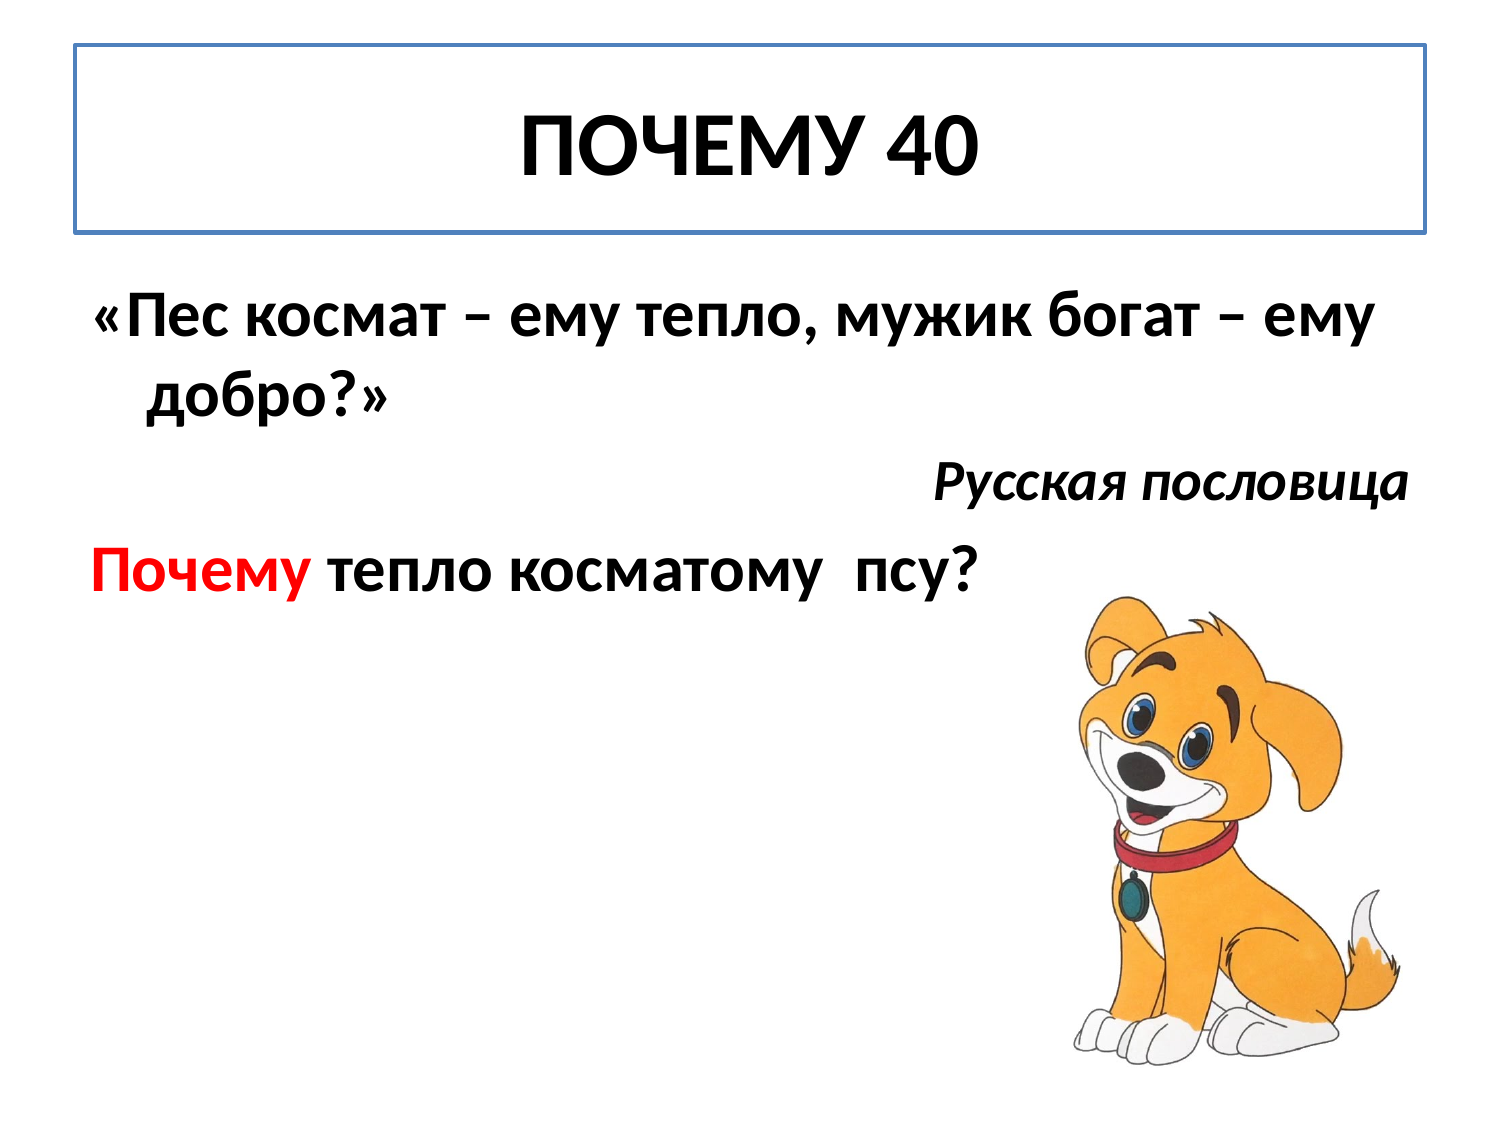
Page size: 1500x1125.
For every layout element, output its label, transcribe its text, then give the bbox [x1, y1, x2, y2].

title ПОЧЕМУ 40 [73, 43, 1427, 235]
picture [1056, 585, 1406, 1074]
list «Пес космат – ему тепло, мужик богат – ему добро?» Русская пословица Почему тепло косматому псу? [75, 262, 1425, 1005]
